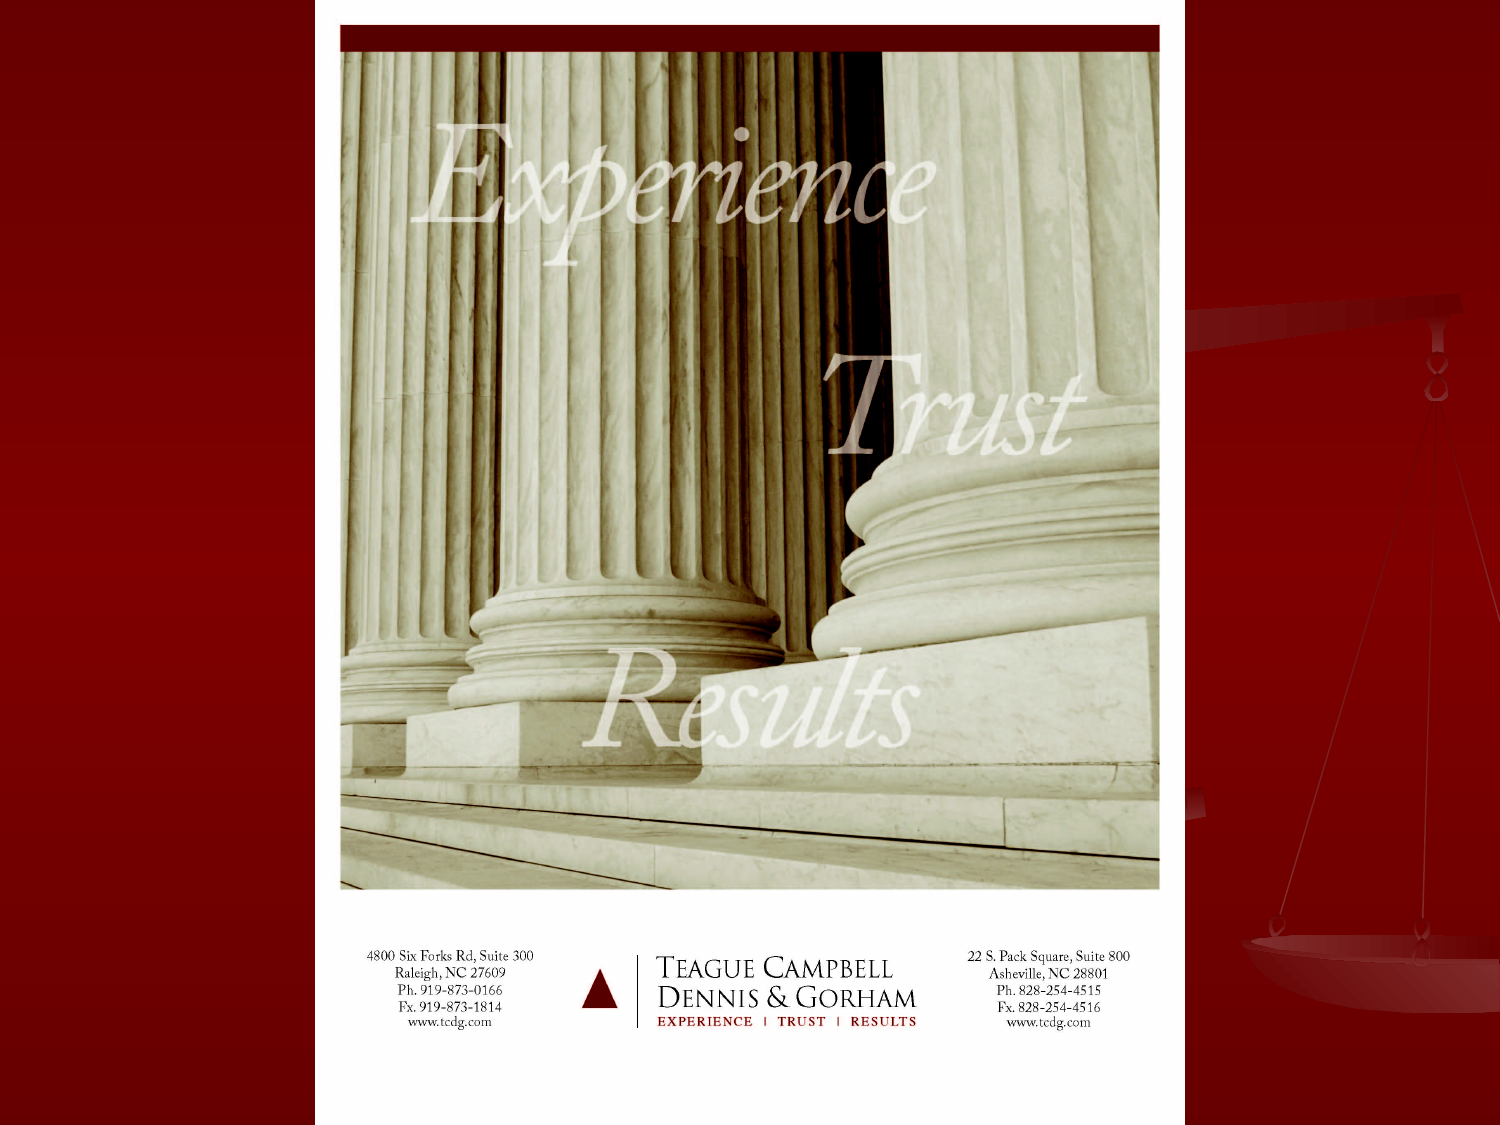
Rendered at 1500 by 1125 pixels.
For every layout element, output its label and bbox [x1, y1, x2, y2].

picture [315, 0, 1185, 1125]
